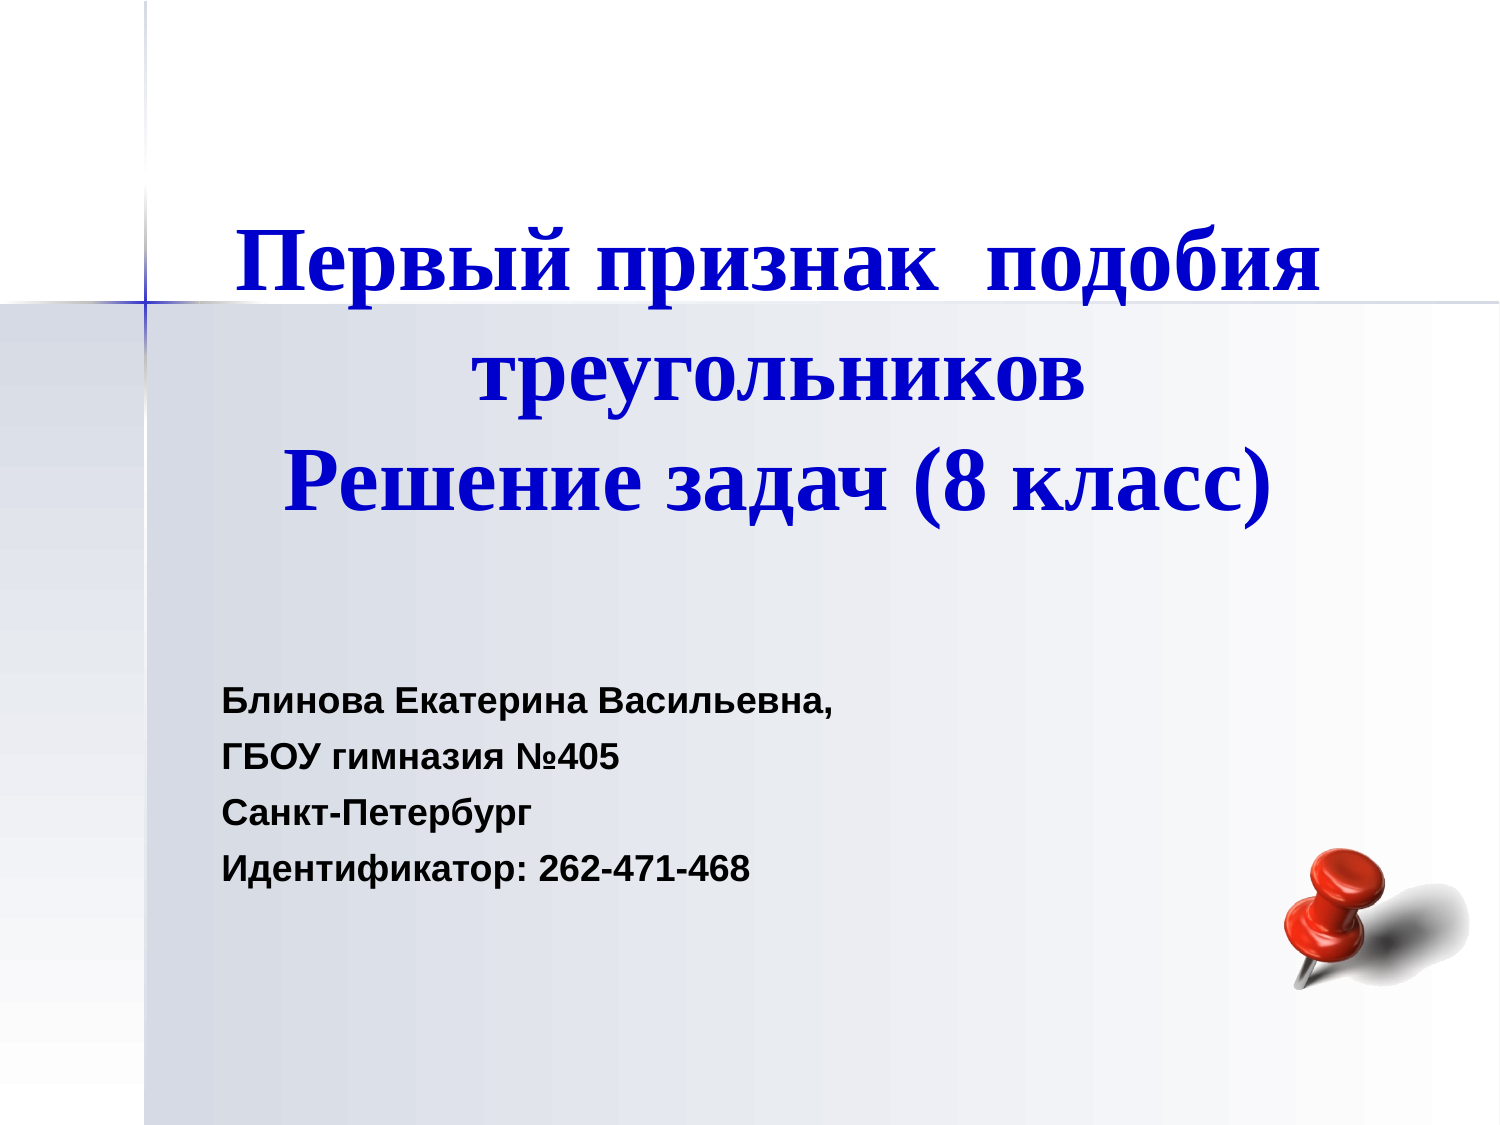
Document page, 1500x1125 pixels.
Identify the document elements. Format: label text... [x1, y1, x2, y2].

text_box Первый признак подобия треугольников Решение задач (8 класс) [159, 191, 1400, 536]
text_box Блинова Екатерина Васильевна, ГБОУ гимназия №405 Санкт-Петербург Идентификатор: 262-471-468 [206, 656, 975, 897]
picture [1204, 822, 1500, 1034]
